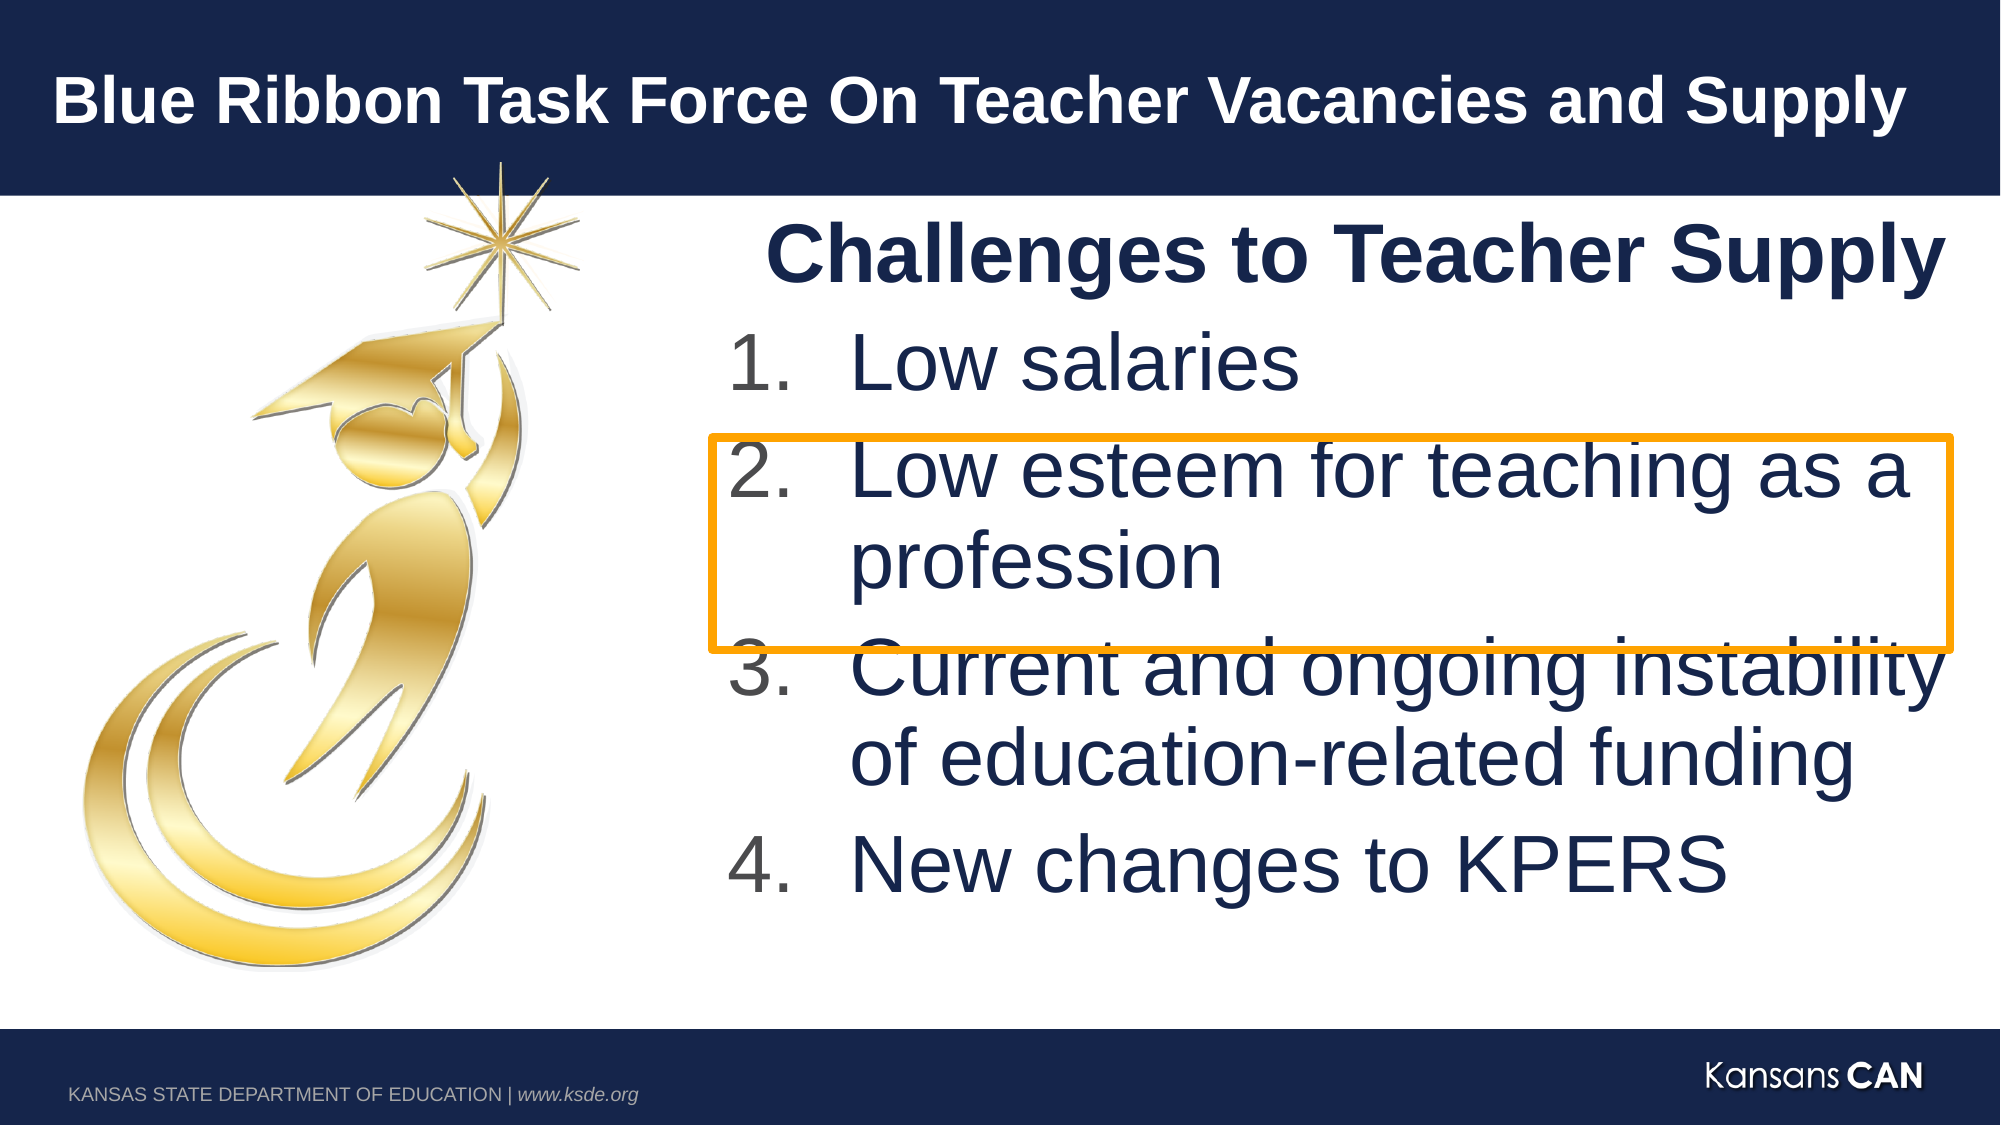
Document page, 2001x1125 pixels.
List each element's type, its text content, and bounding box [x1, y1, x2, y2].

list Challenges to Teacher Supply Low salaries Low esteem for teaching as a profession Current and ongoing instability of education-related funding New changes to KPERS [712, 200, 2000, 1025]
picture [83, 162, 580, 967]
text_box Blue Ribbon Task Force On Teacher Vacancies and Supply [37, 49, 1950, 145]
picture [1696, 1054, 1931, 1095]
text_box [710, 435, 1952, 652]
